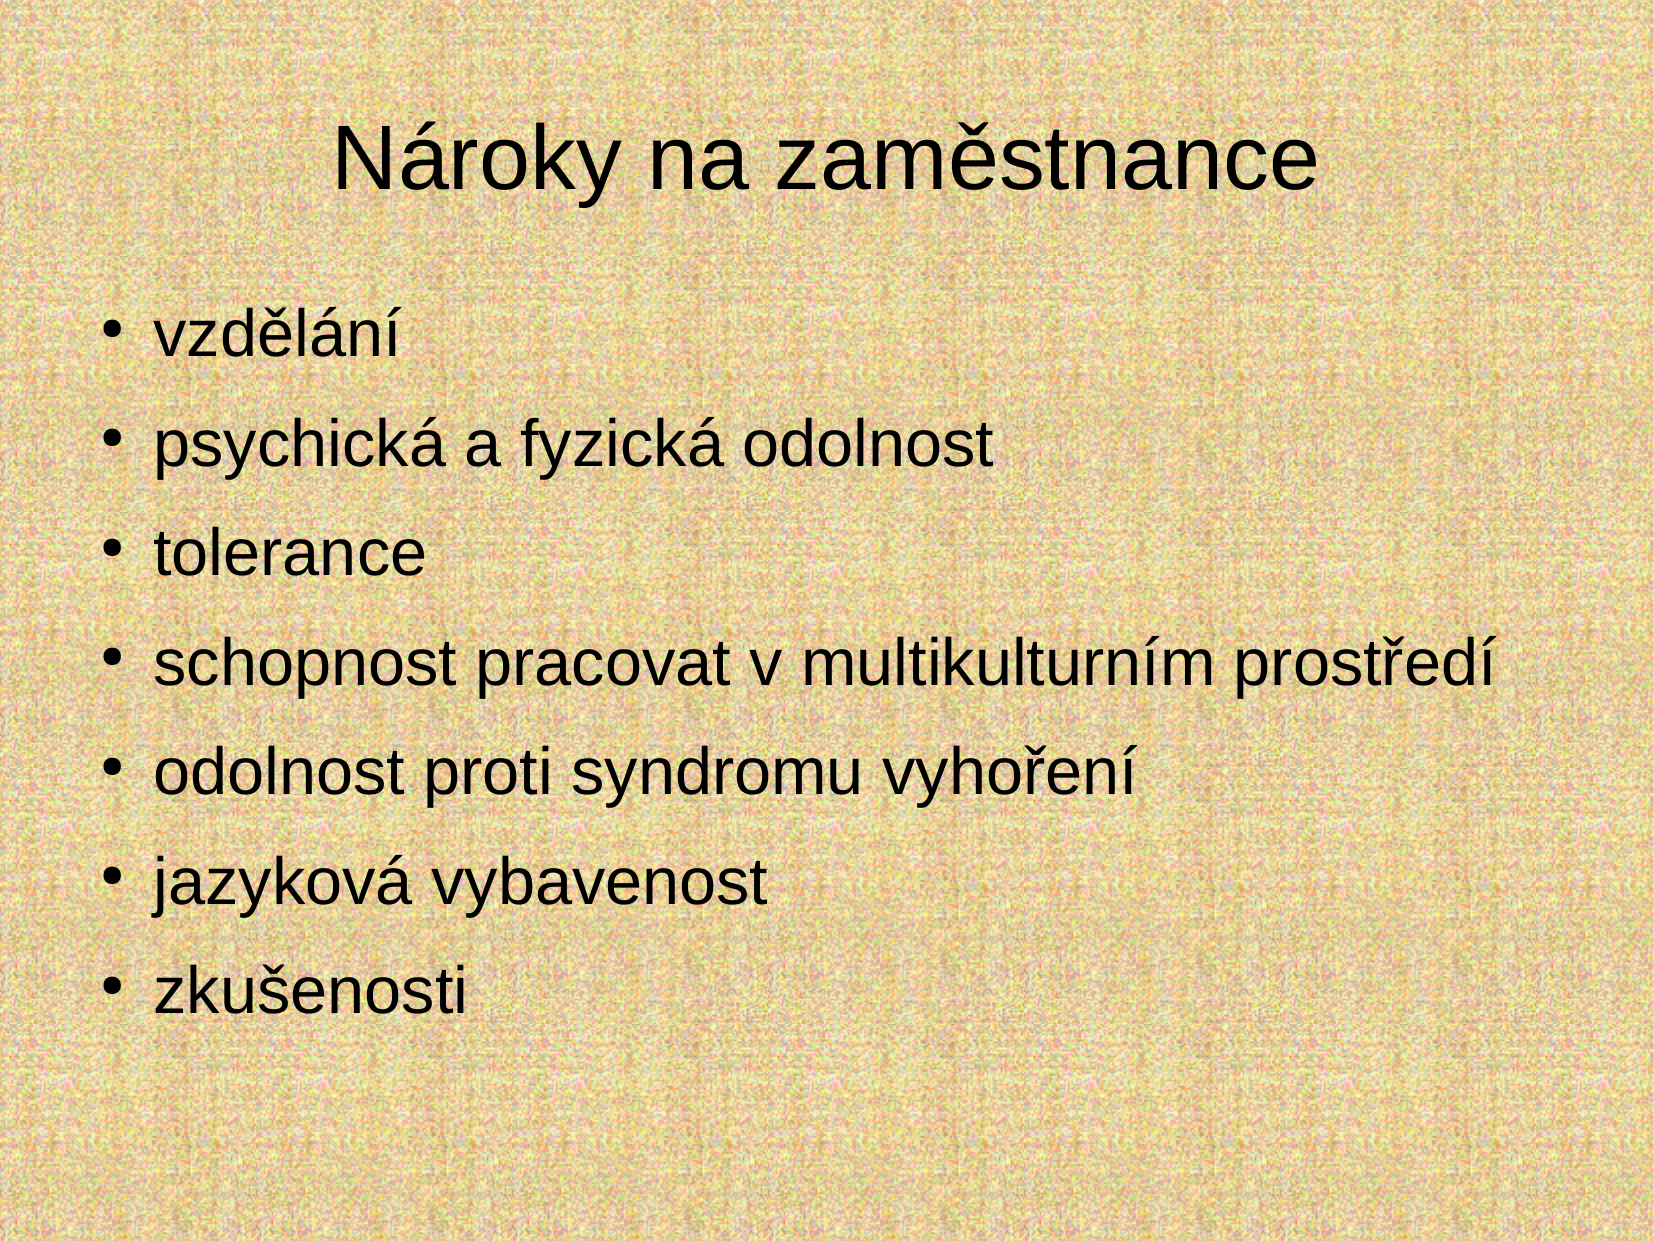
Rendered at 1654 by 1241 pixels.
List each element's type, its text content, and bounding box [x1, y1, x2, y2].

picture [0, 0, 1654, 1241]
title Nároky na zaměstnance [82, 56, 1571, 250]
list vzdělání psychická a fyzická odolnost tolerance schopnost pracovat v multikulturním prostředí odolnost proti syndromu vyhoření jazyková vybavenost zkušenosti [82, 290, 1571, 1094]
